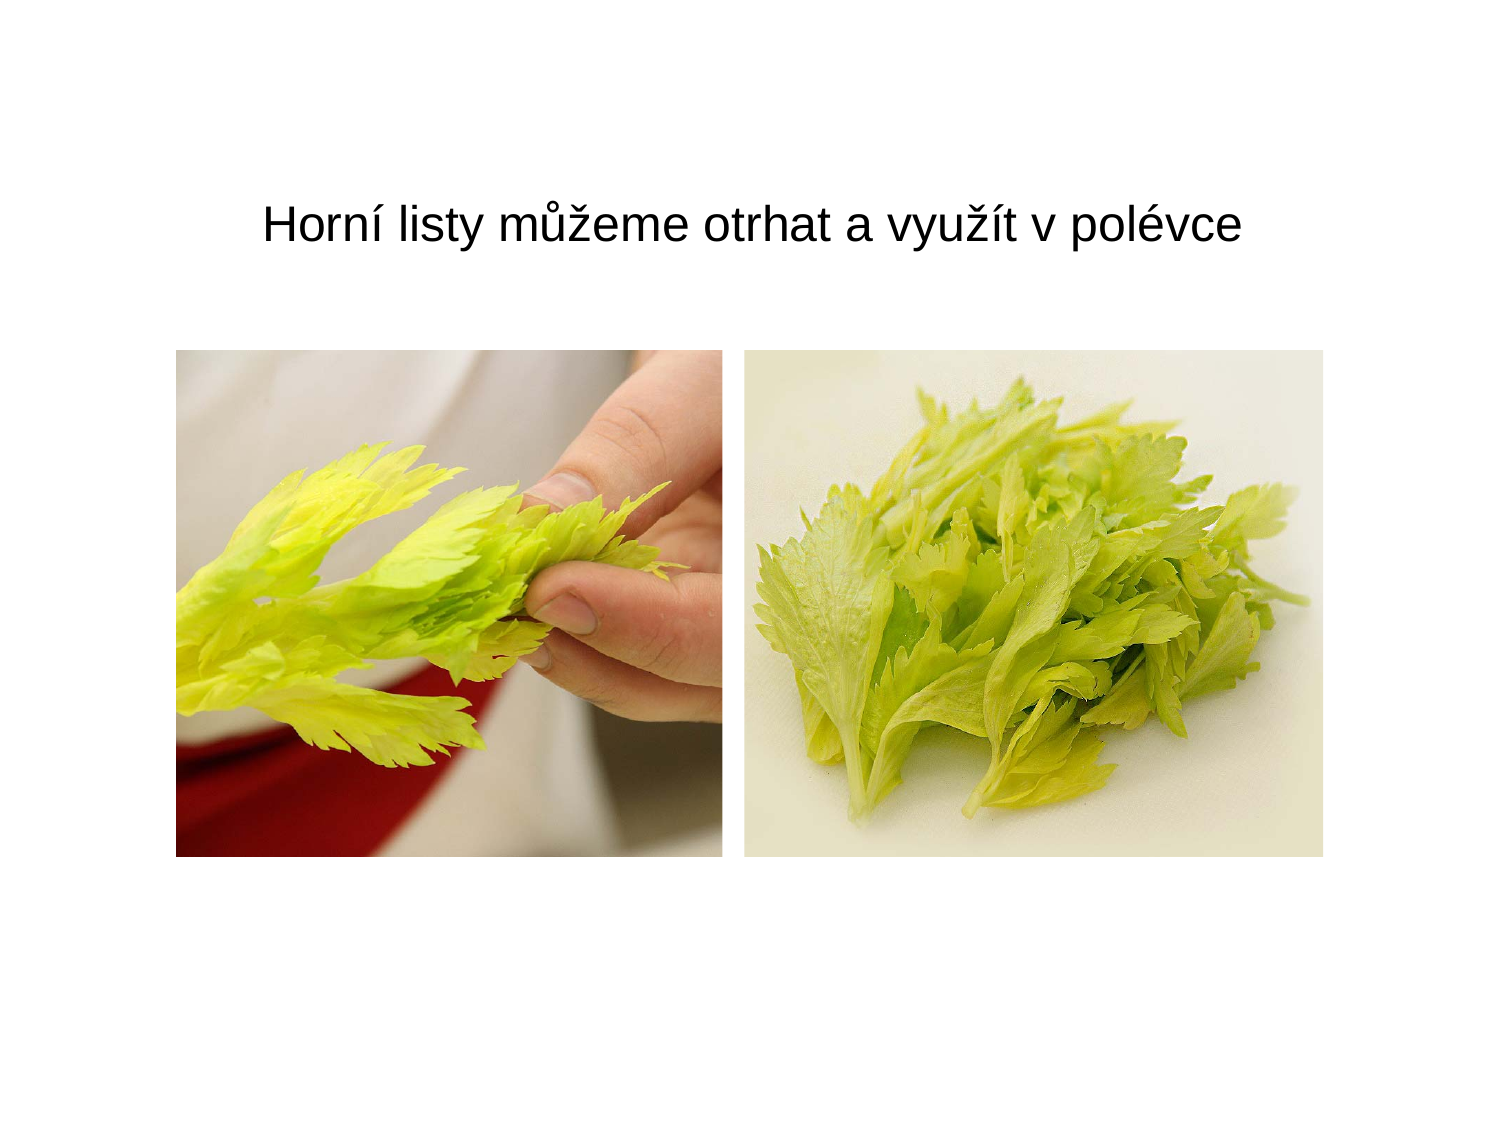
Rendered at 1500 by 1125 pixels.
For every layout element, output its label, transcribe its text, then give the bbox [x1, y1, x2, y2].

picture [175, 349, 723, 857]
text_box Horní listy můžeme otrhat a využít v polévce [182, 184, 1324, 320]
picture [744, 349, 1324, 857]
